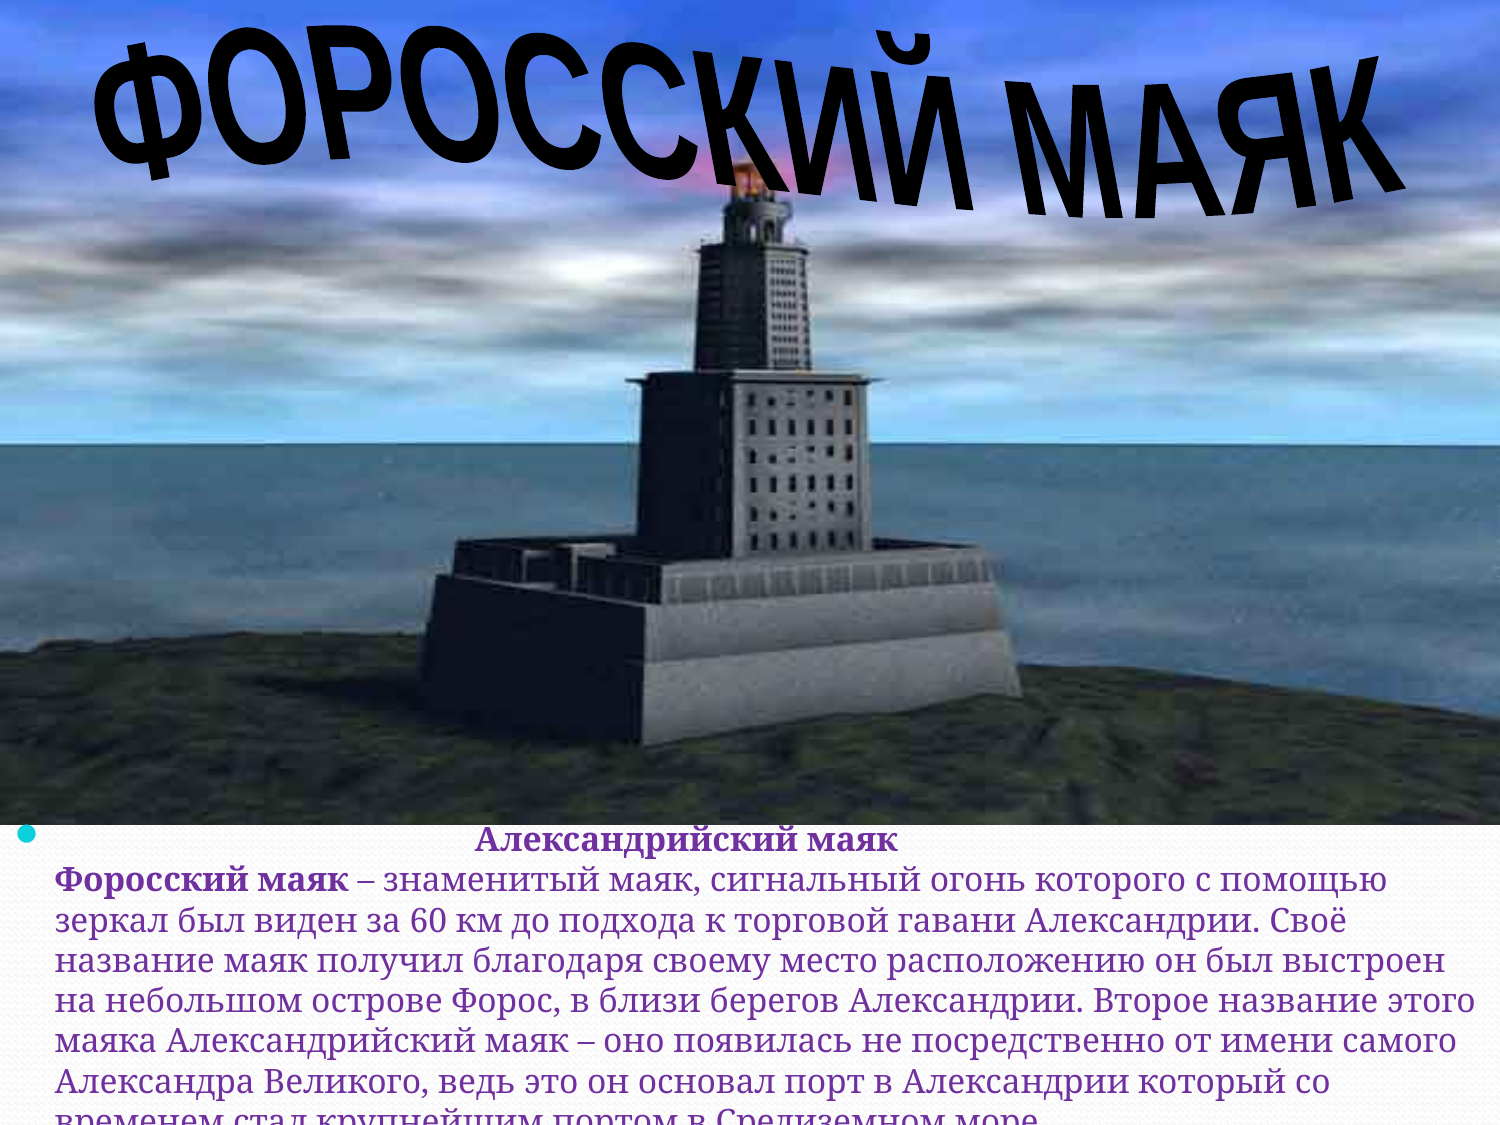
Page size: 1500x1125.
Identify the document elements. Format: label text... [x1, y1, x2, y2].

picture [0, 0, 1500, 825]
list Александрийский маяк Форосский маяк – знаменитый маяк, сигнальный огонь которого с помощью зеркал был виден за 60 км до подхода к торговой гавани Александрии. Своё название маяк получил благодаря своему место расположению он был выстроен на небольшом острове Форос, в близи берегов Александрии. Второе название этого маяка Александрийский маяк – оно появилась не посредственно от имени самого Александра Великого, ведь это он основал порт в Александрии который со временем стал крупнейшим портом в Средиземном море. [0, 836, 1500, 1125]
